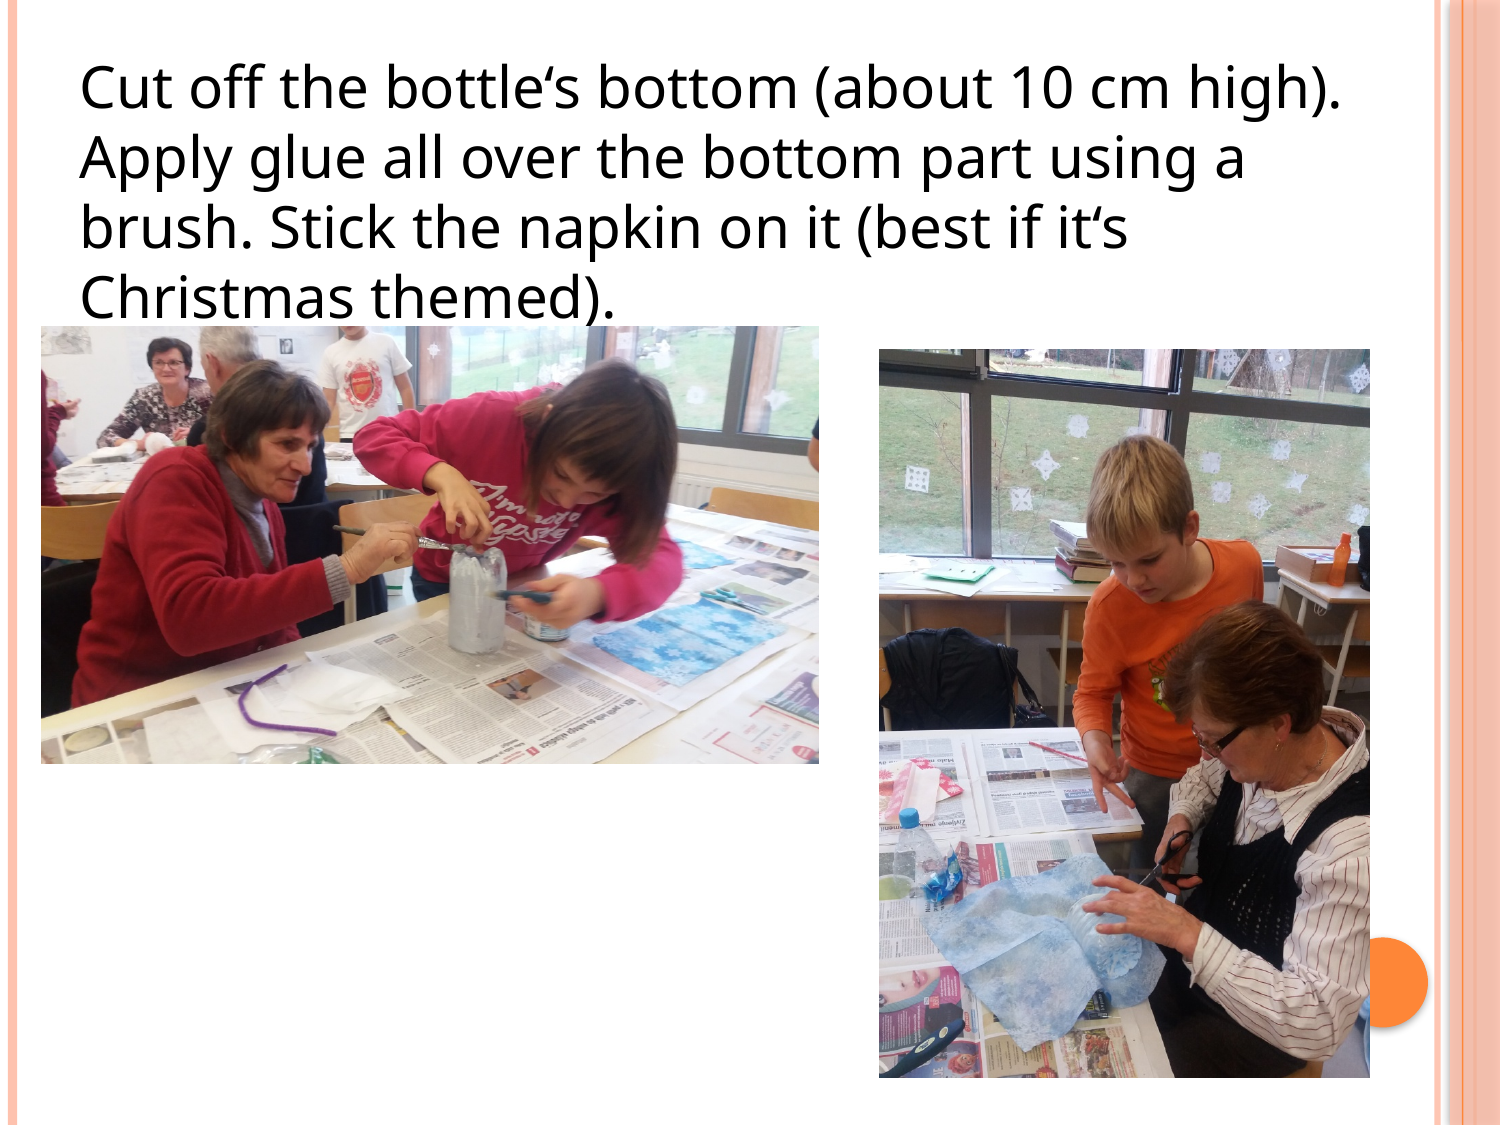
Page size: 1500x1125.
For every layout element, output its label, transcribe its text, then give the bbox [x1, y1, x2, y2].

picture [40, 325, 819, 764]
text_box Cut off the bottle‘s bottom (about 10 cm high). Apply glue all over the bottom part using a brush. Stick the napkin on it (best if it‘s Christmas themed). [64, 42, 1400, 338]
picture [879, 349, 1371, 1079]
